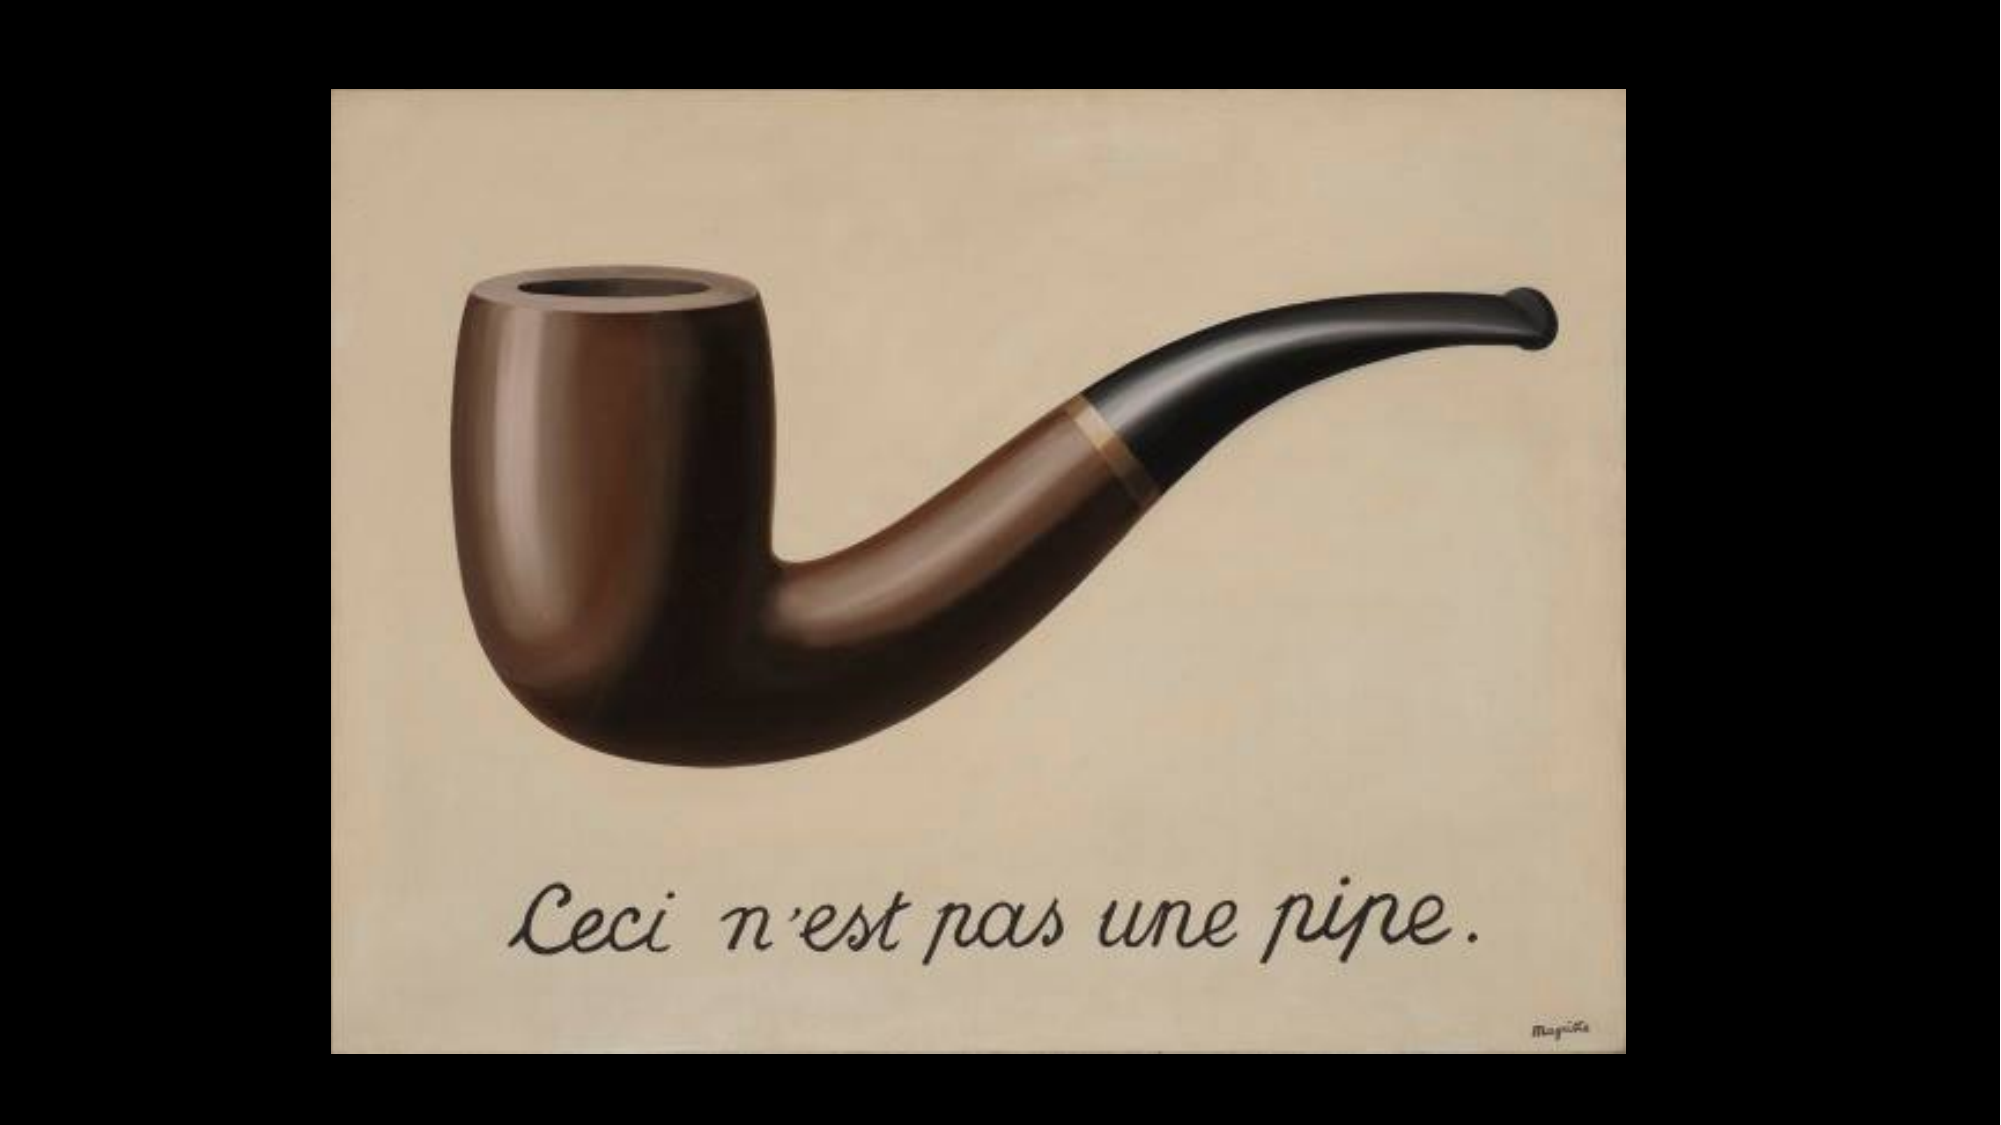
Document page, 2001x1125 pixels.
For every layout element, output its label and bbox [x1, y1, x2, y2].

picture [330, 89, 1626, 1054]
